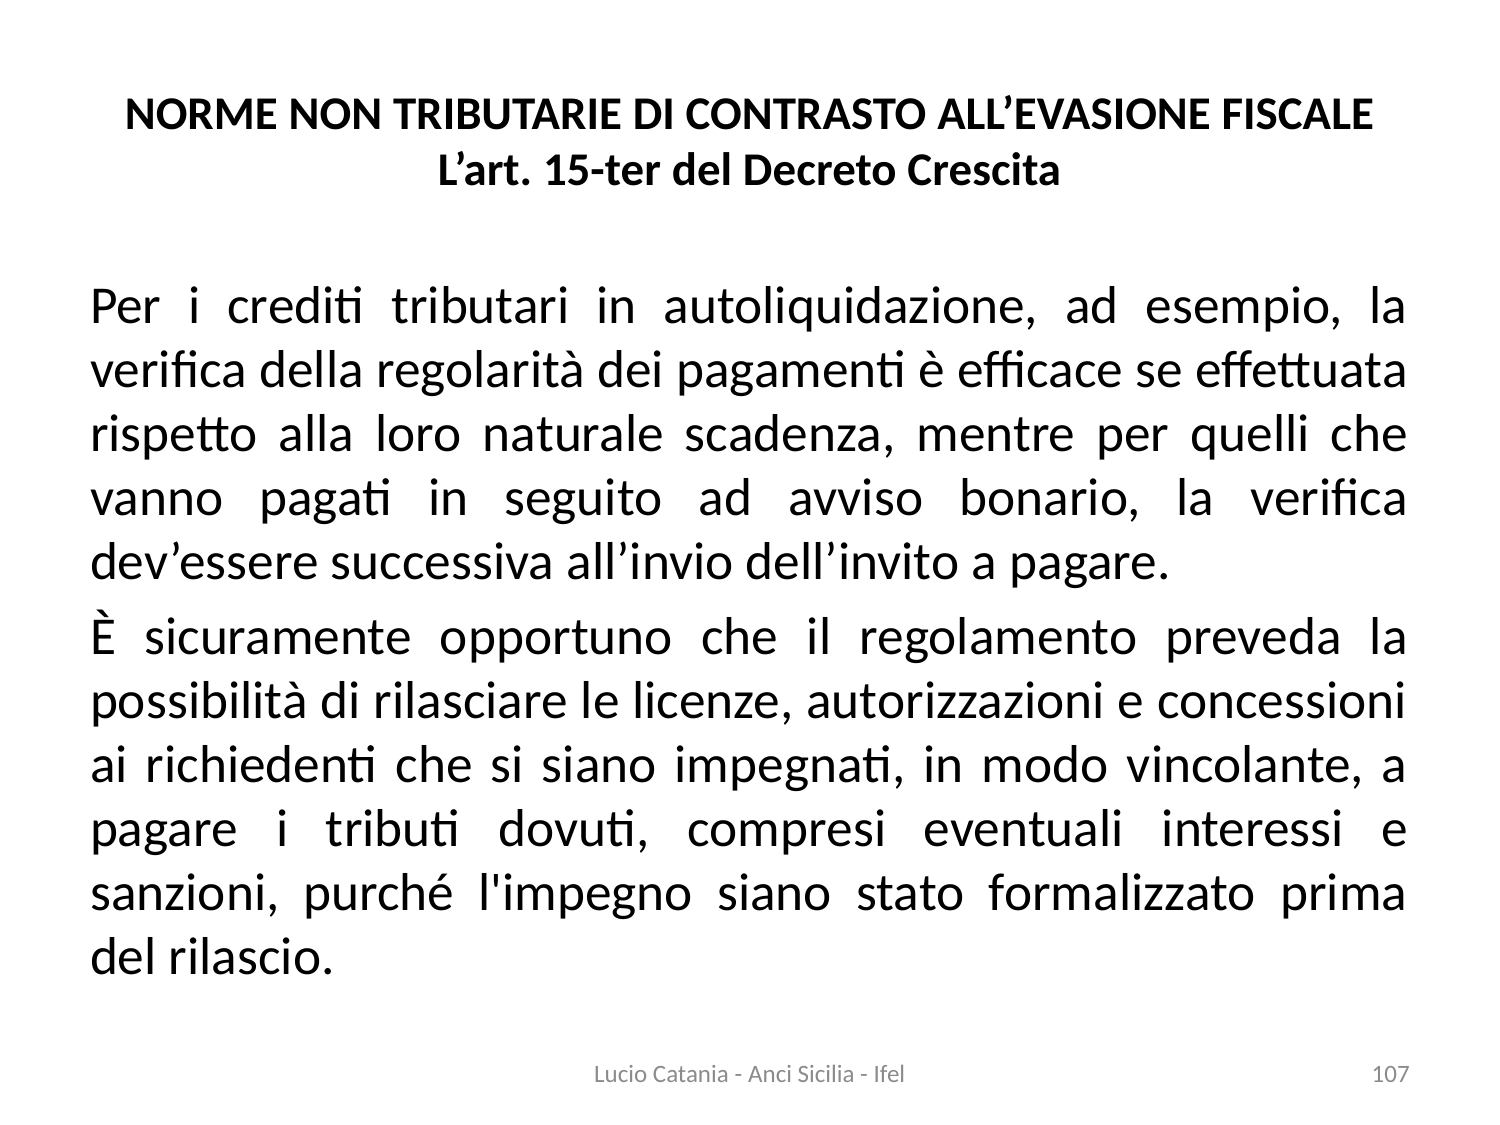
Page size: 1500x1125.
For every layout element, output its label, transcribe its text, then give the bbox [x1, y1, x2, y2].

list Per i crediti tributari in autoliquidazione, ad esempio, la verifica della regolarità dei pagamenti è efficace se effettuata rispetto alla loro naturale scadenza, mentre per quelli che vanno pagati in seguito ad avviso bonario, la verifica dev’essere successiva all’invio dell’invito a pagare. È sicuramente opportuno che il regolamento preveda la possibilità di rilasciare le licenze, autorizzazioni e concessioni ai richiedenti che si siano impegnati, in modo vincolante, a pagare i tributi dovuti, compresi eventuali interessi e sanzioni, purché l'impegno siano stato formalizzato prima del rilascio. [75, 262, 1425, 1005]
footer Lucio Catania - Anci Sicilia - Ifel [512, 1042, 988, 1103]
slide_number 107 [1074, 1042, 1425, 1103]
title NORME NON TRIBUTARIE DI CONTRASTO ALL’EVASIONE FISCALE L’art. 15-ter del Decreto Crescita [75, 45, 1425, 233]
